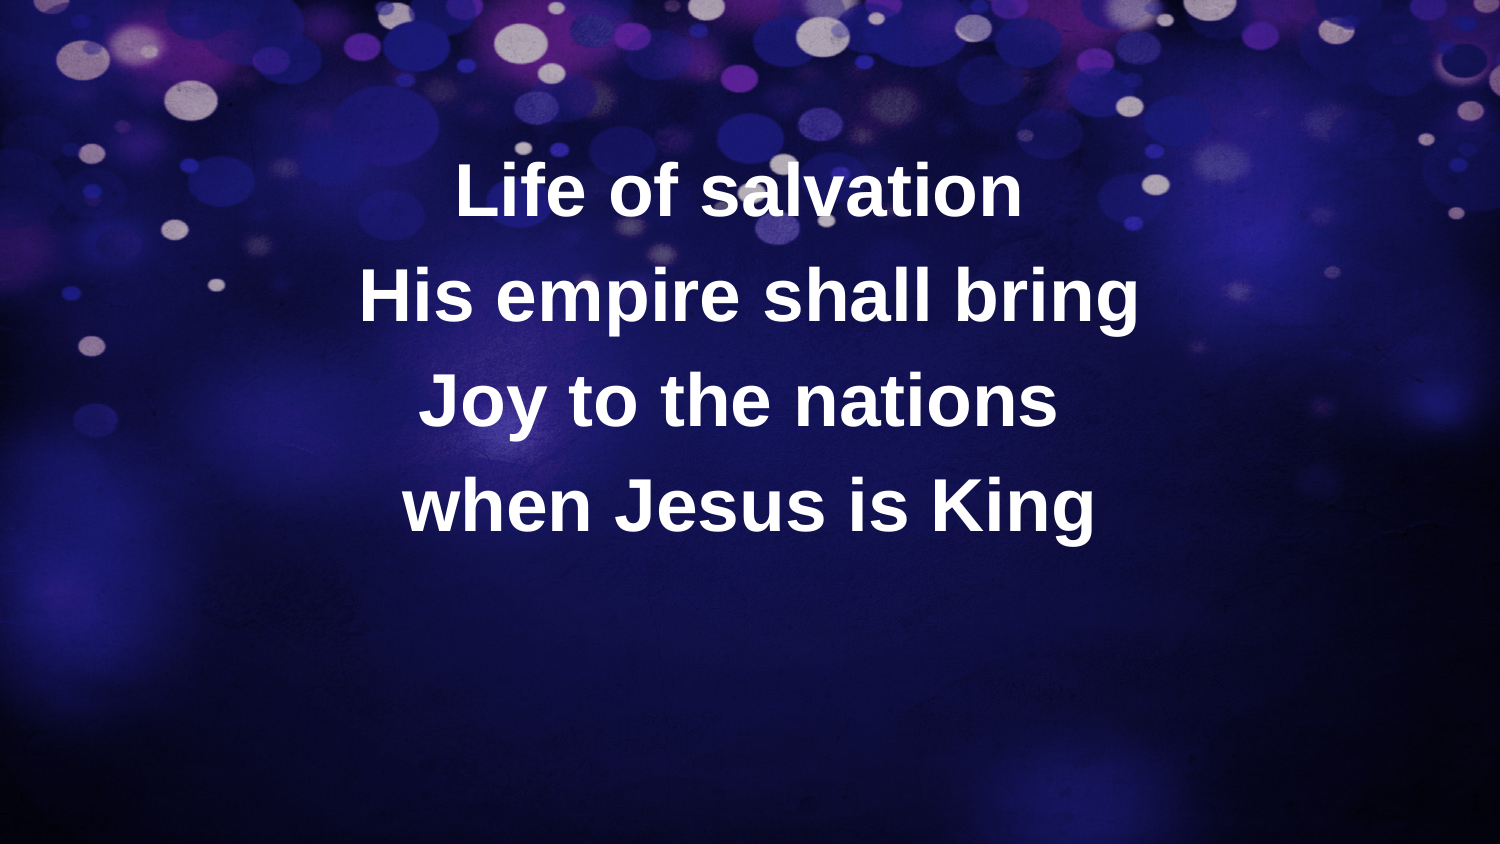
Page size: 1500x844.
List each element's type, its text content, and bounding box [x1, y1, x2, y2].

picture [0, 0, 1500, 844]
list Life of salvation His empire shall bring Joy to the nations when Jesus is King [75, 134, 1425, 692]
